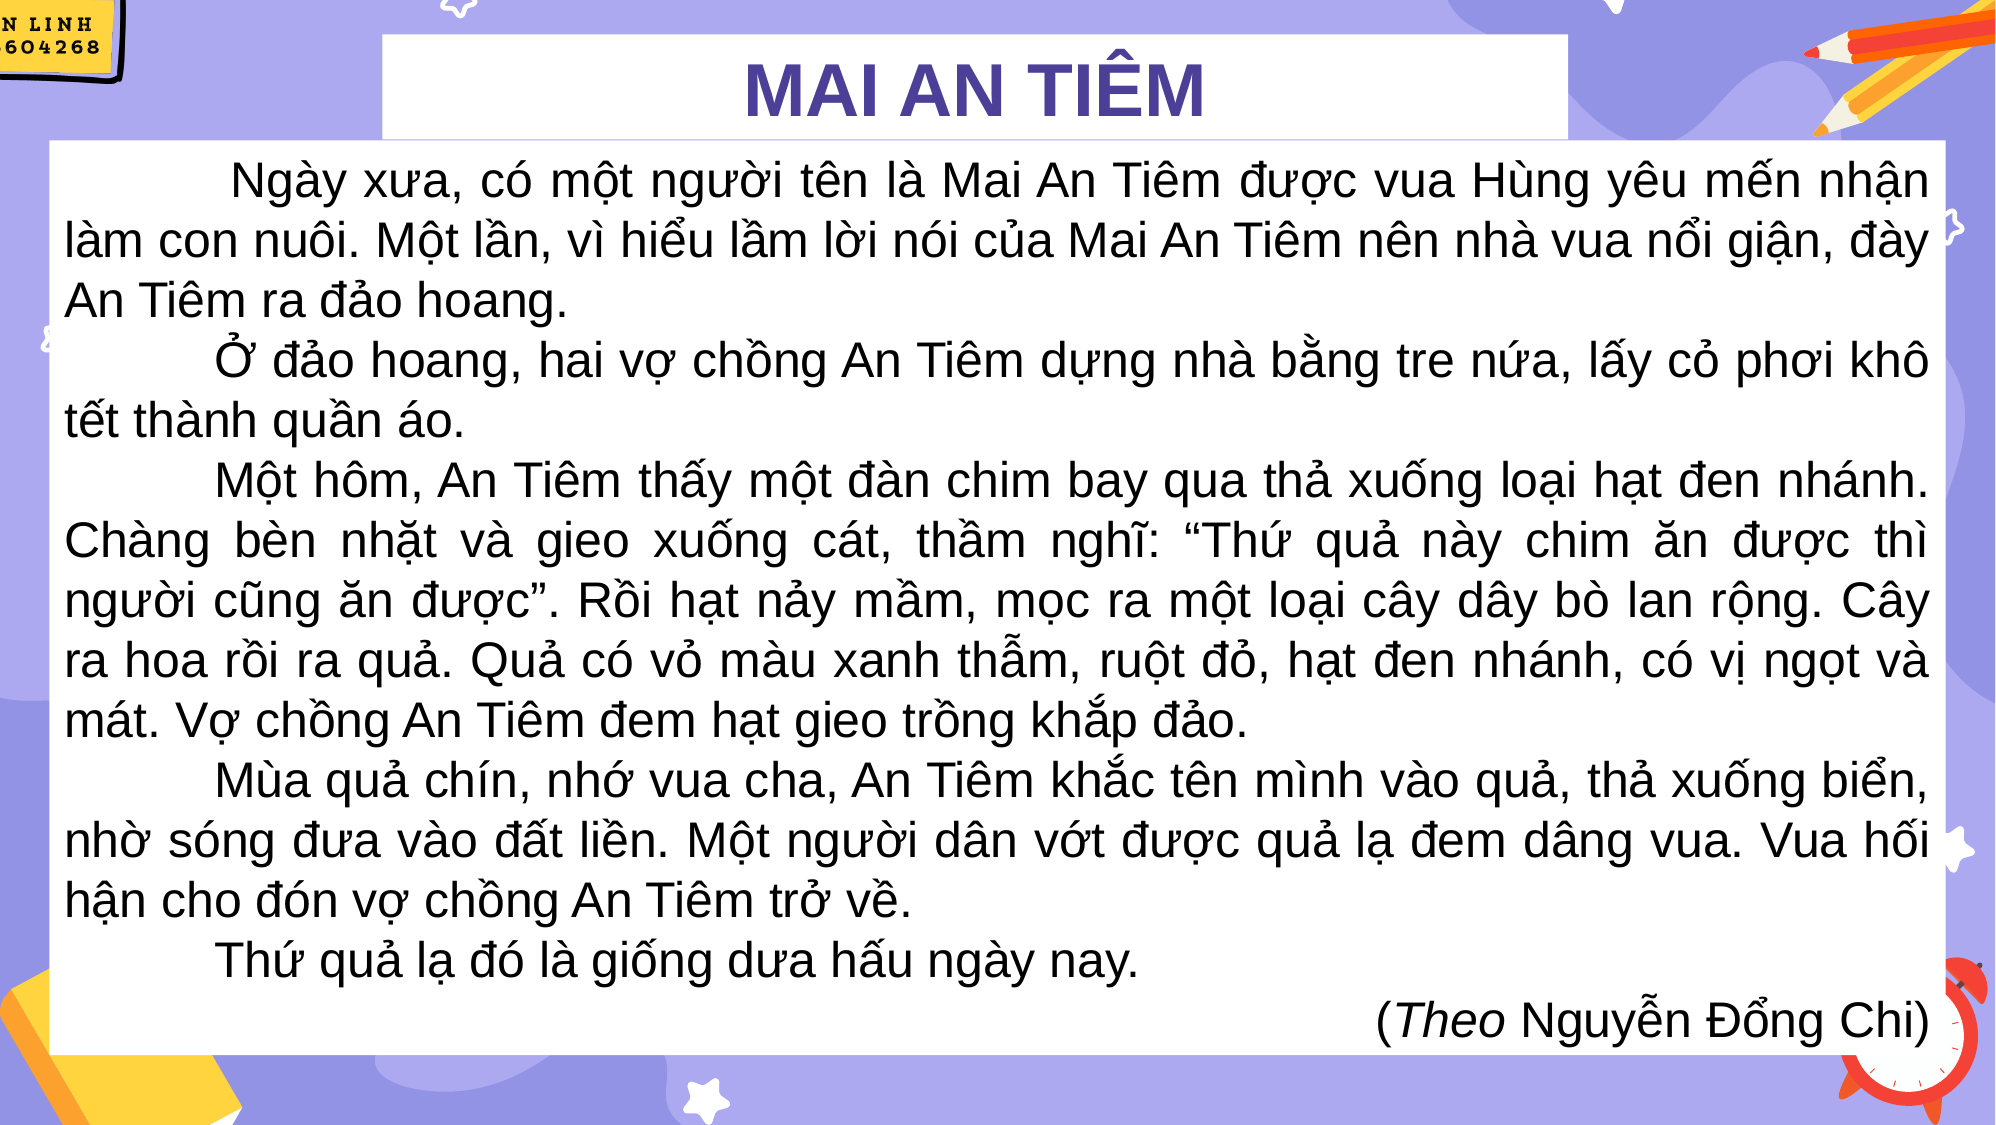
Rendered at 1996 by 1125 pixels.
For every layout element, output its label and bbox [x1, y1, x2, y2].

text_box [49, 34, 1946, 1065]
picture [0, 0, 126, 84]
